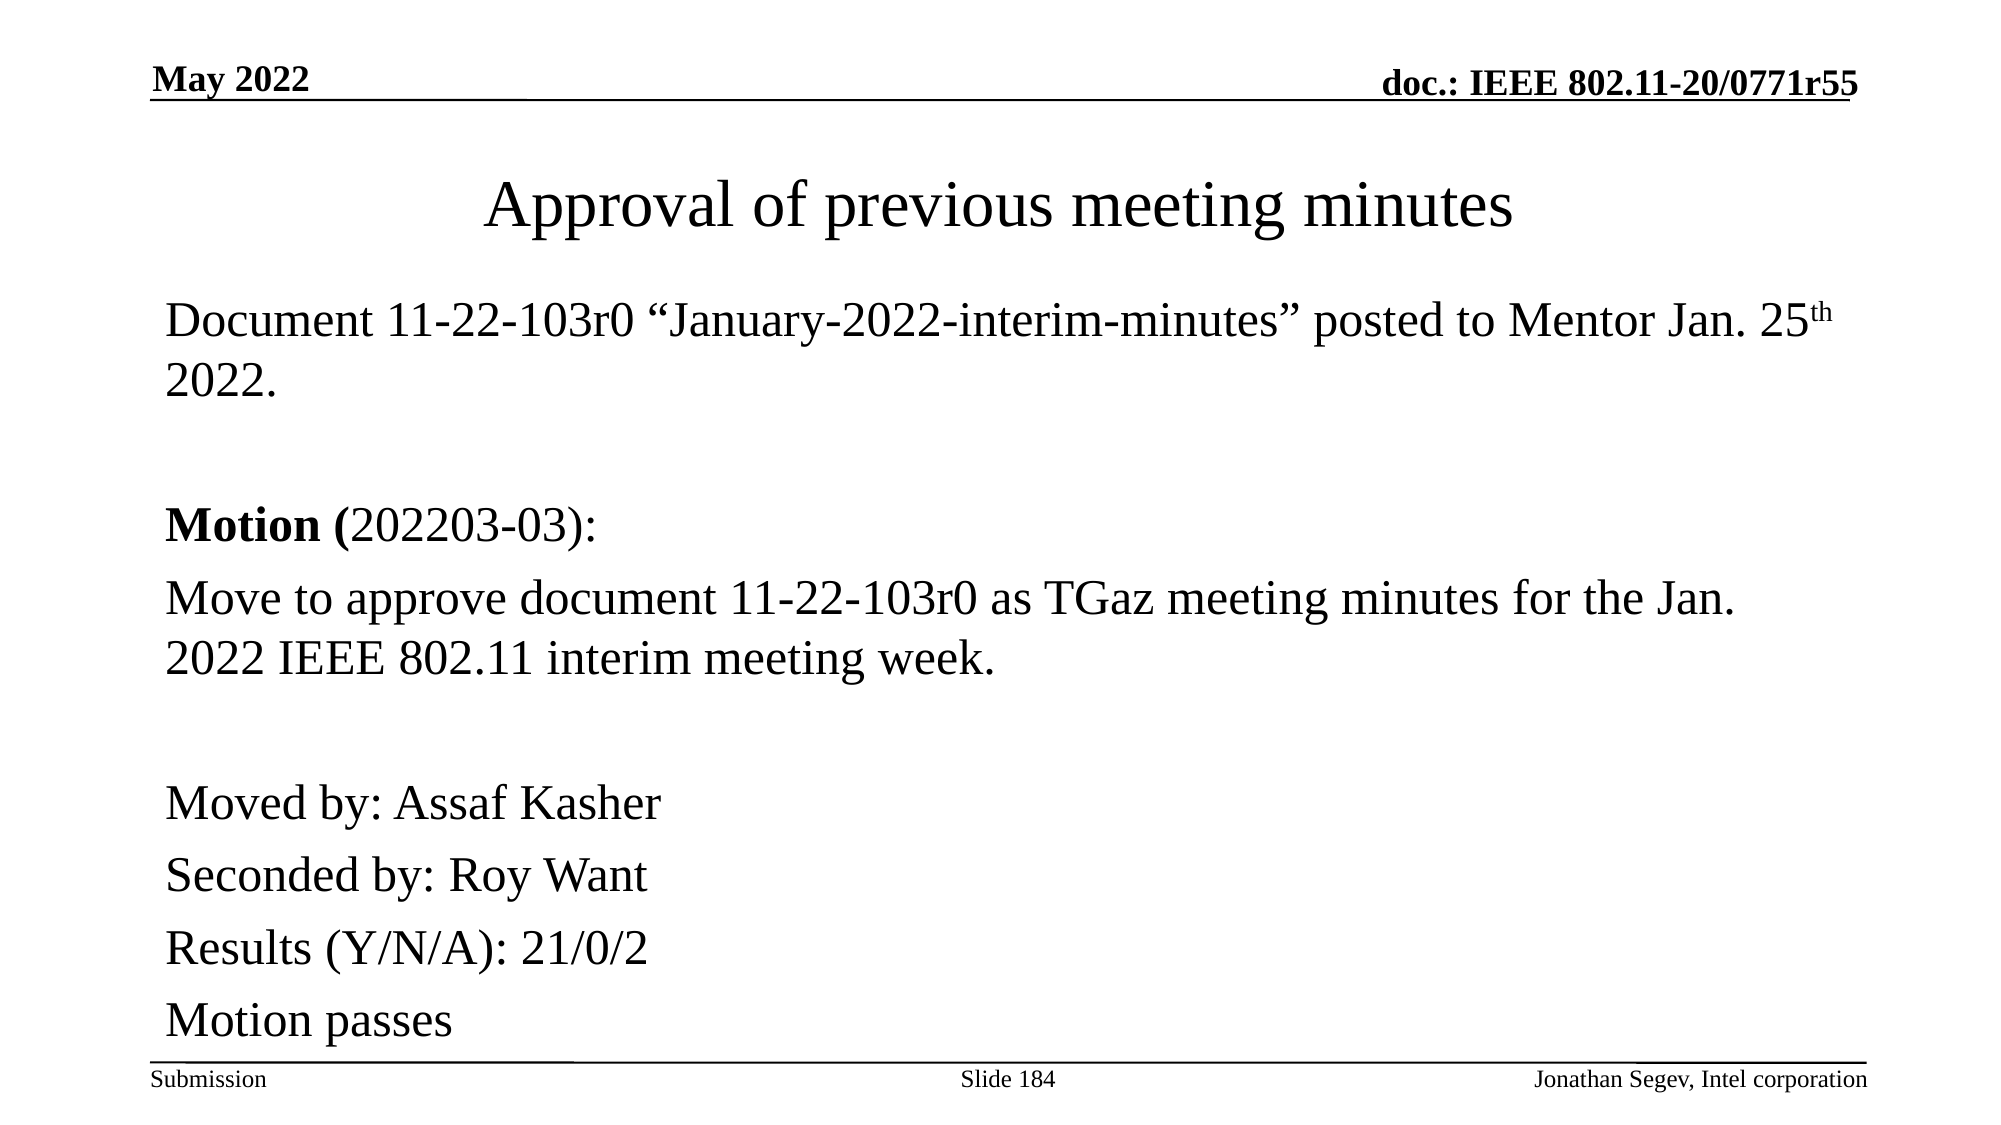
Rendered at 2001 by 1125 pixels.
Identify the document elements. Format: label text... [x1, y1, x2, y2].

list Document 11-22-103r0 “January-2022-interim-minutes” posted to Mentor Jan. 25th 2022. Motion (202203-03): Move to approve document 11-22-103r0 as TGaz meeting minutes for the Jan. 2022 IEEE 802.11 interim meeting week. Moved by: Assaf Kasher Seconded by: Roy Want Results (Y/N/A): 21/0/2 Motion passes [149, 278, 1850, 1000]
footer Jonathan Segev, Intel corporation [1171, 1061, 1869, 1093]
title Approval of previous meeting minutes [149, 112, 1850, 278]
slide_number Slide 184 [950, 1061, 1067, 1123]
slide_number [152, 54, 563, 100]
